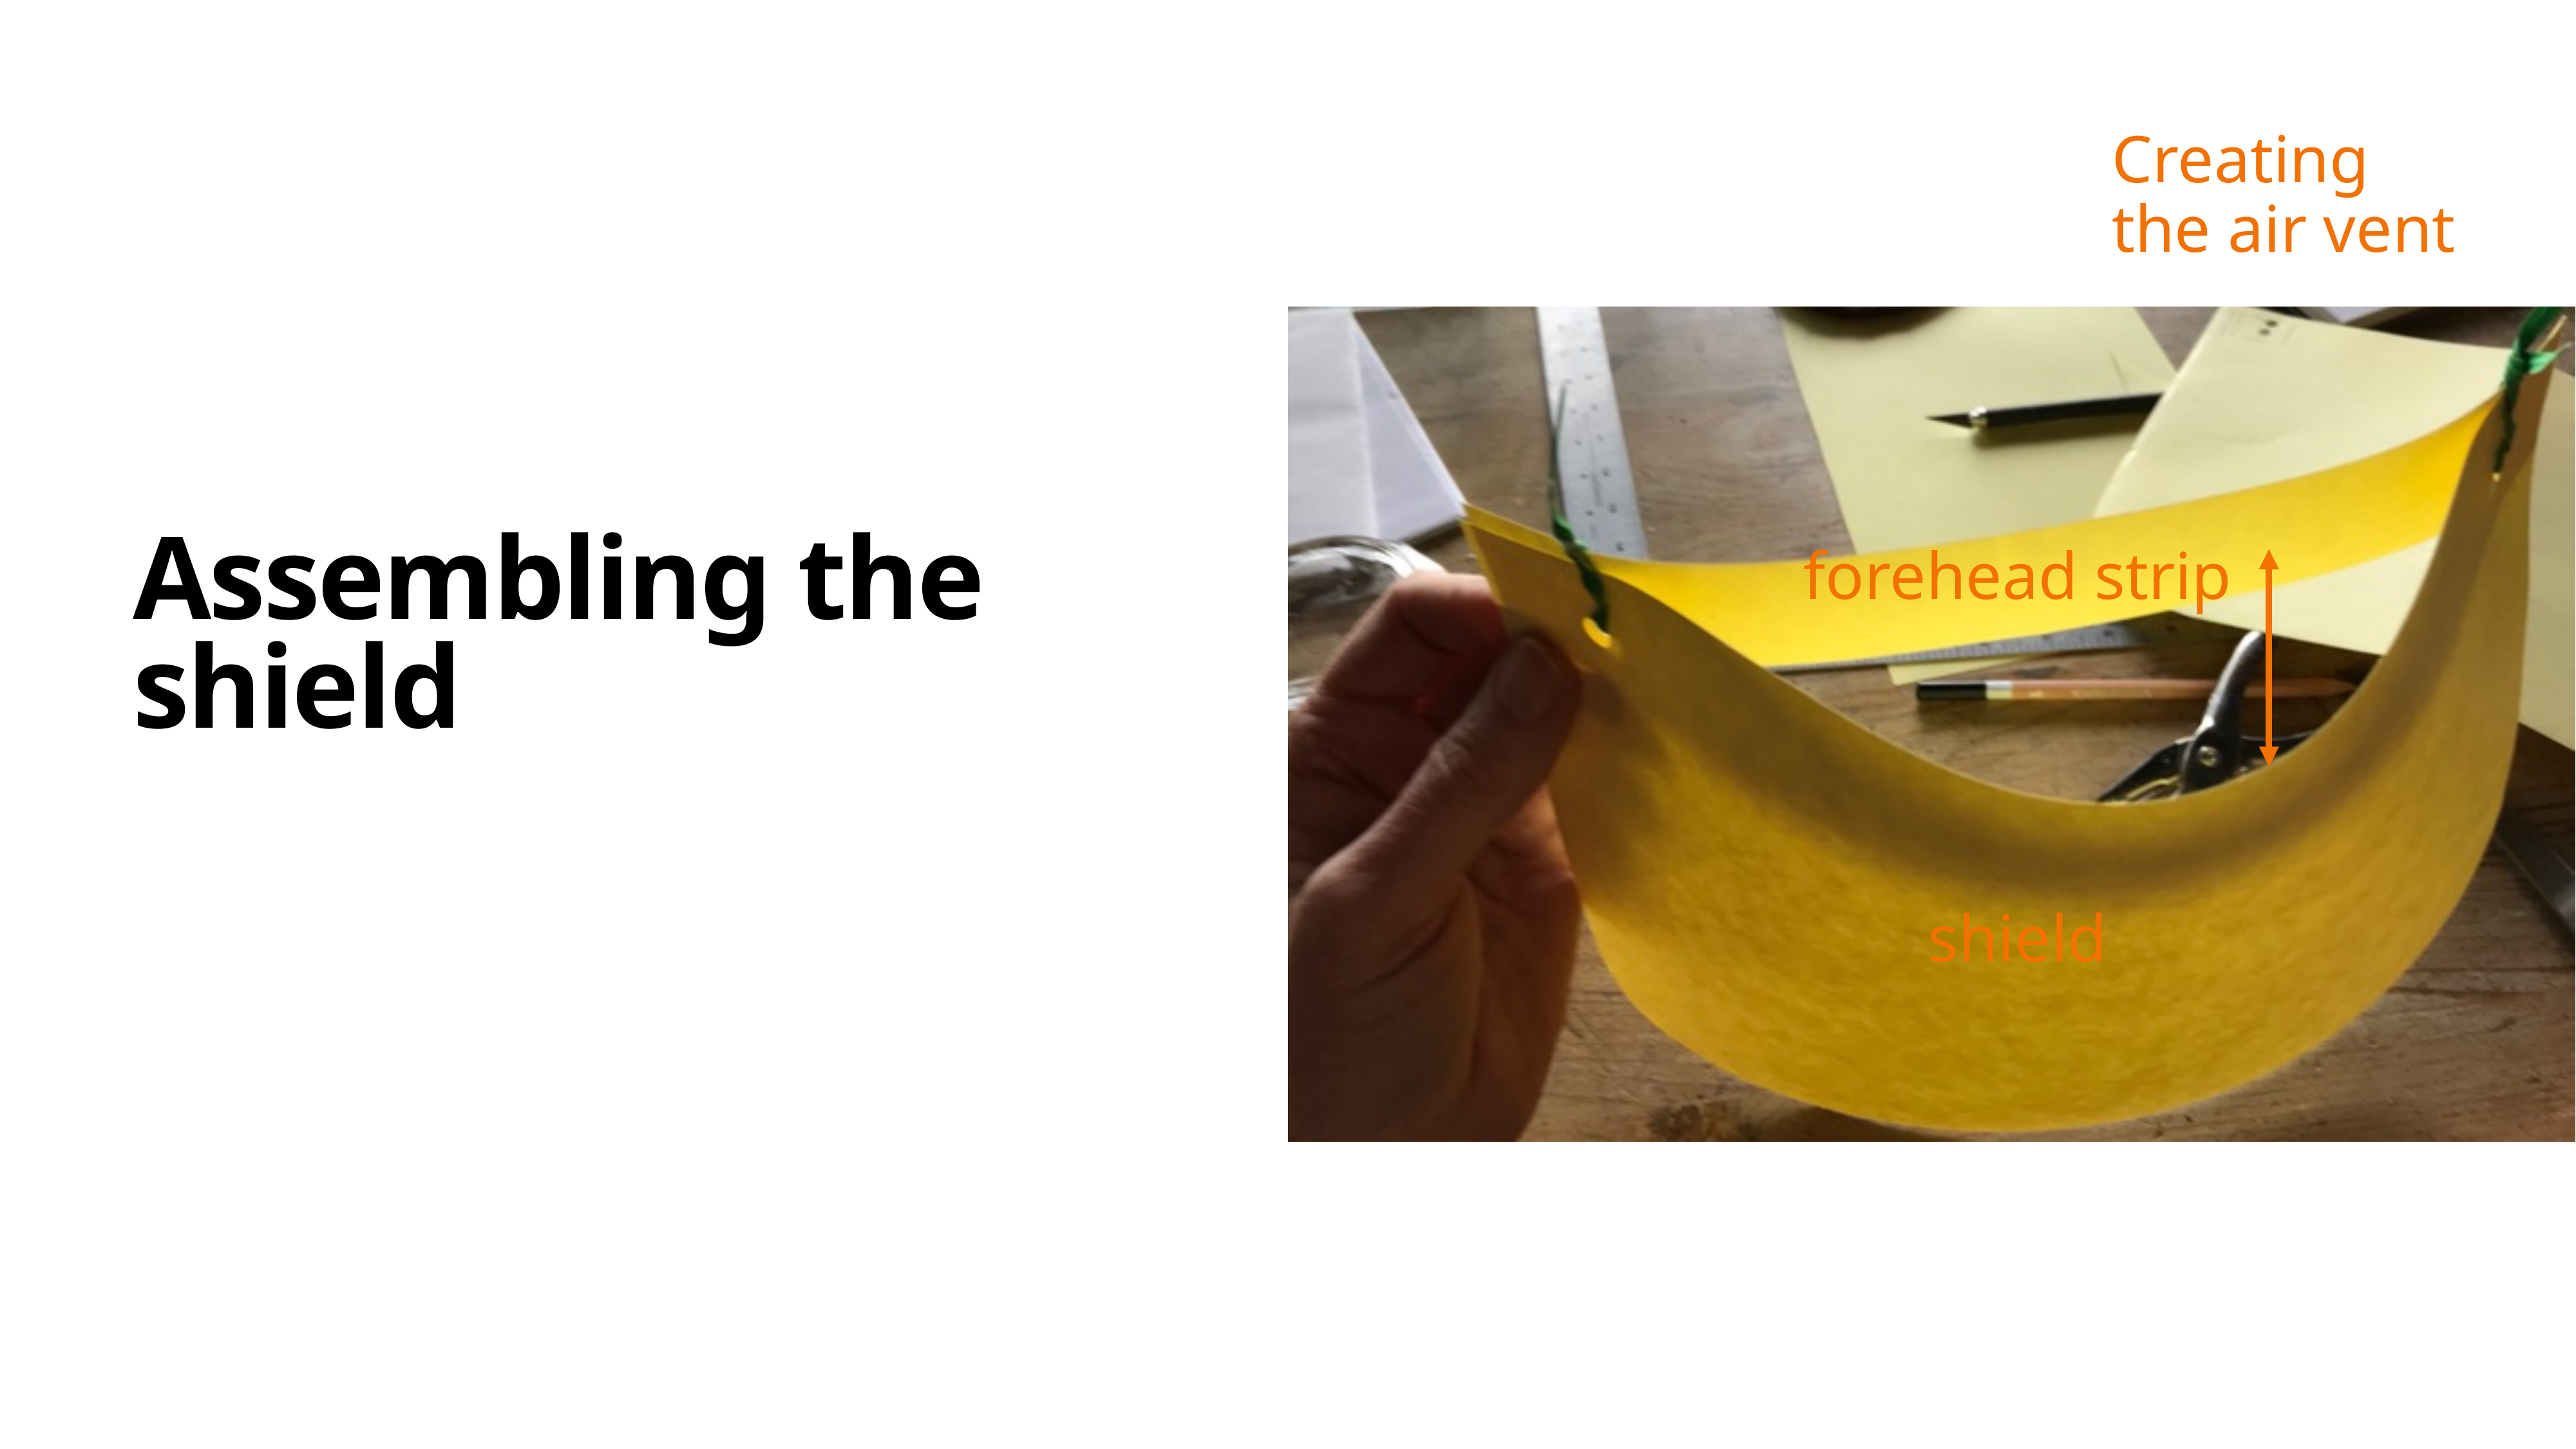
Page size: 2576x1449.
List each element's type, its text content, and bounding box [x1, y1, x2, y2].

title Assembling the shield [127, 133, 1161, 756]
picture [1288, 307, 2576, 1142]
text_box Creating the air vent [2106, 121, 2461, 271]
